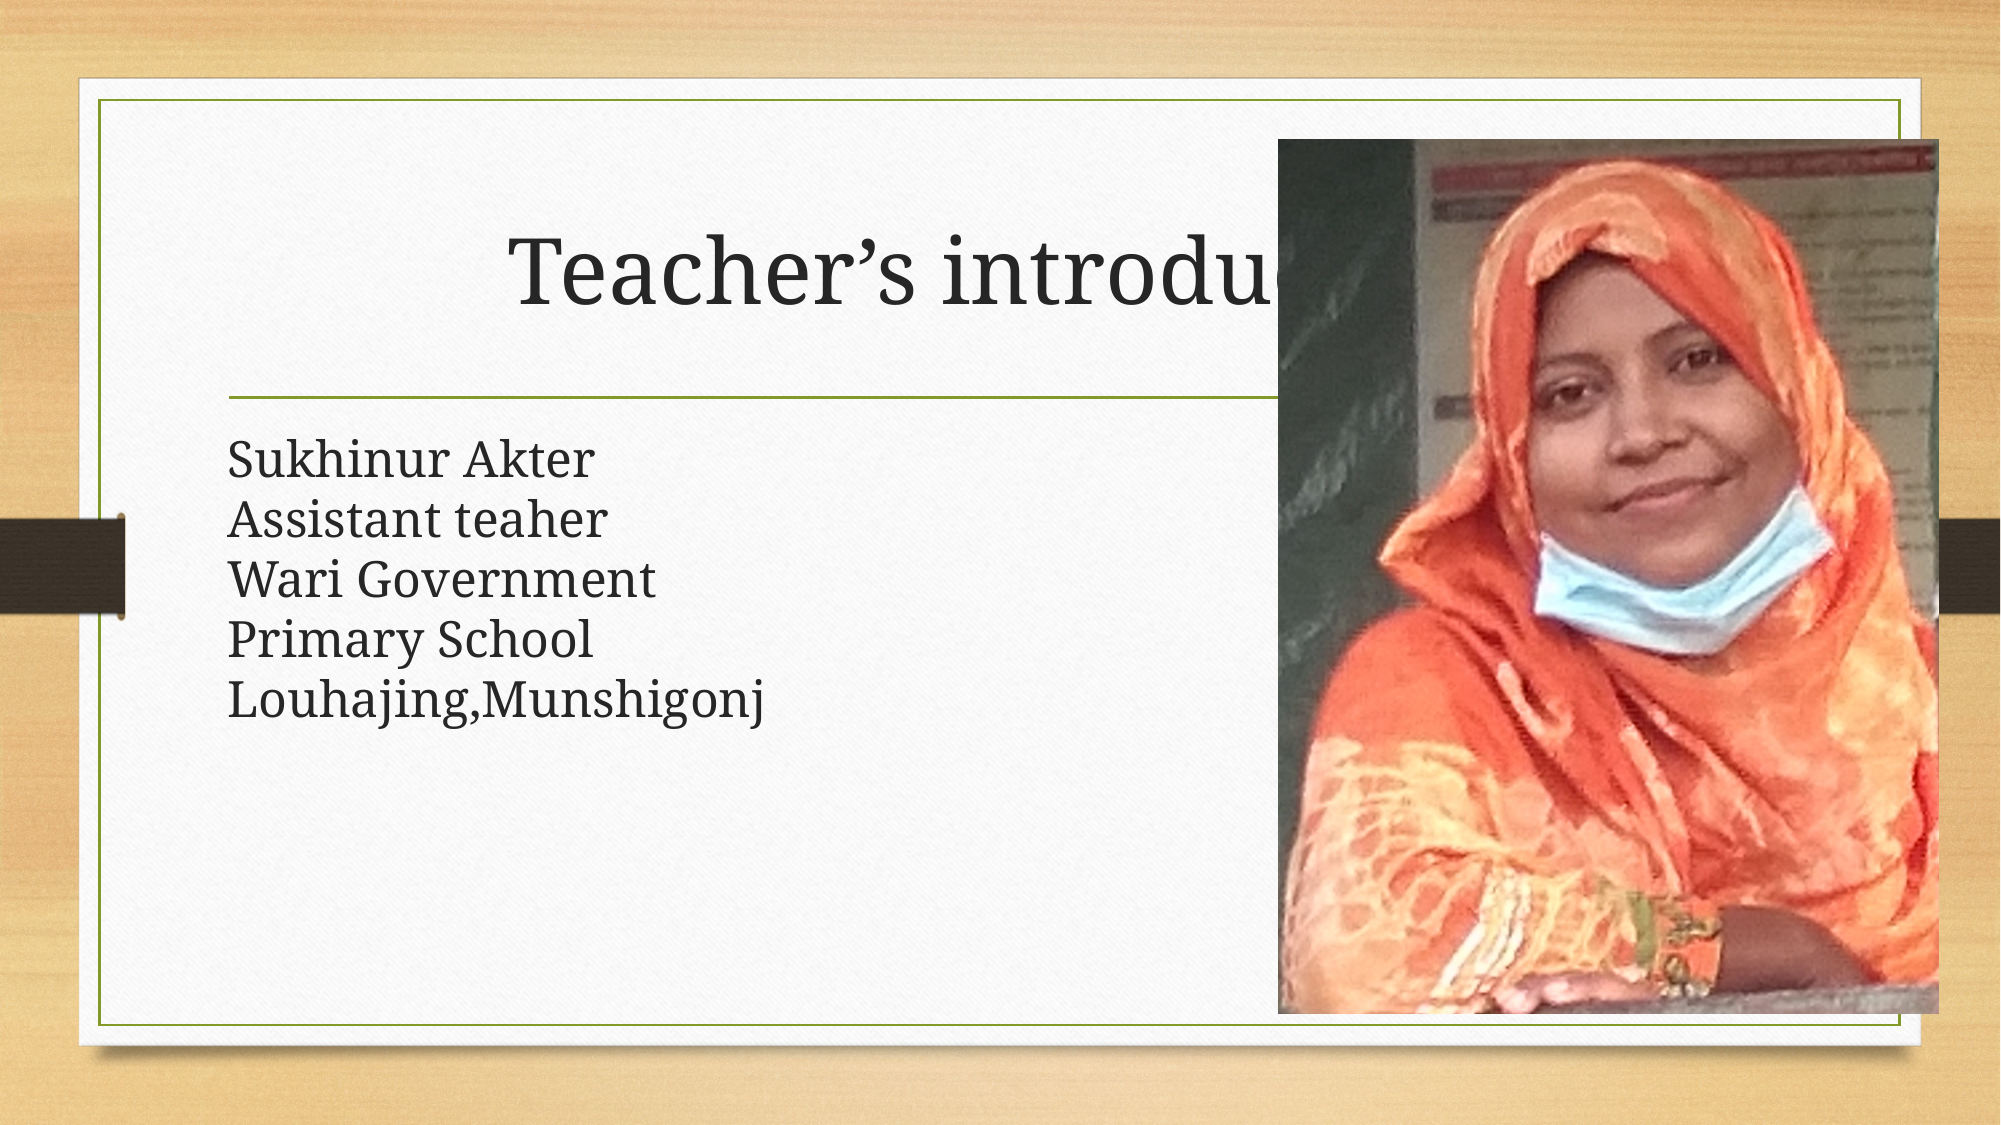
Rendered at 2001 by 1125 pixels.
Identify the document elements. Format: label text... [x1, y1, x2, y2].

title Teacher’s introduction [212, 161, 1278, 375]
list Sukhinur Akter Assistant teaher Wari Government Primary School Louhajing,Munshigonj [212, 419, 1278, 964]
picture [0, 0, 2001, 1125]
